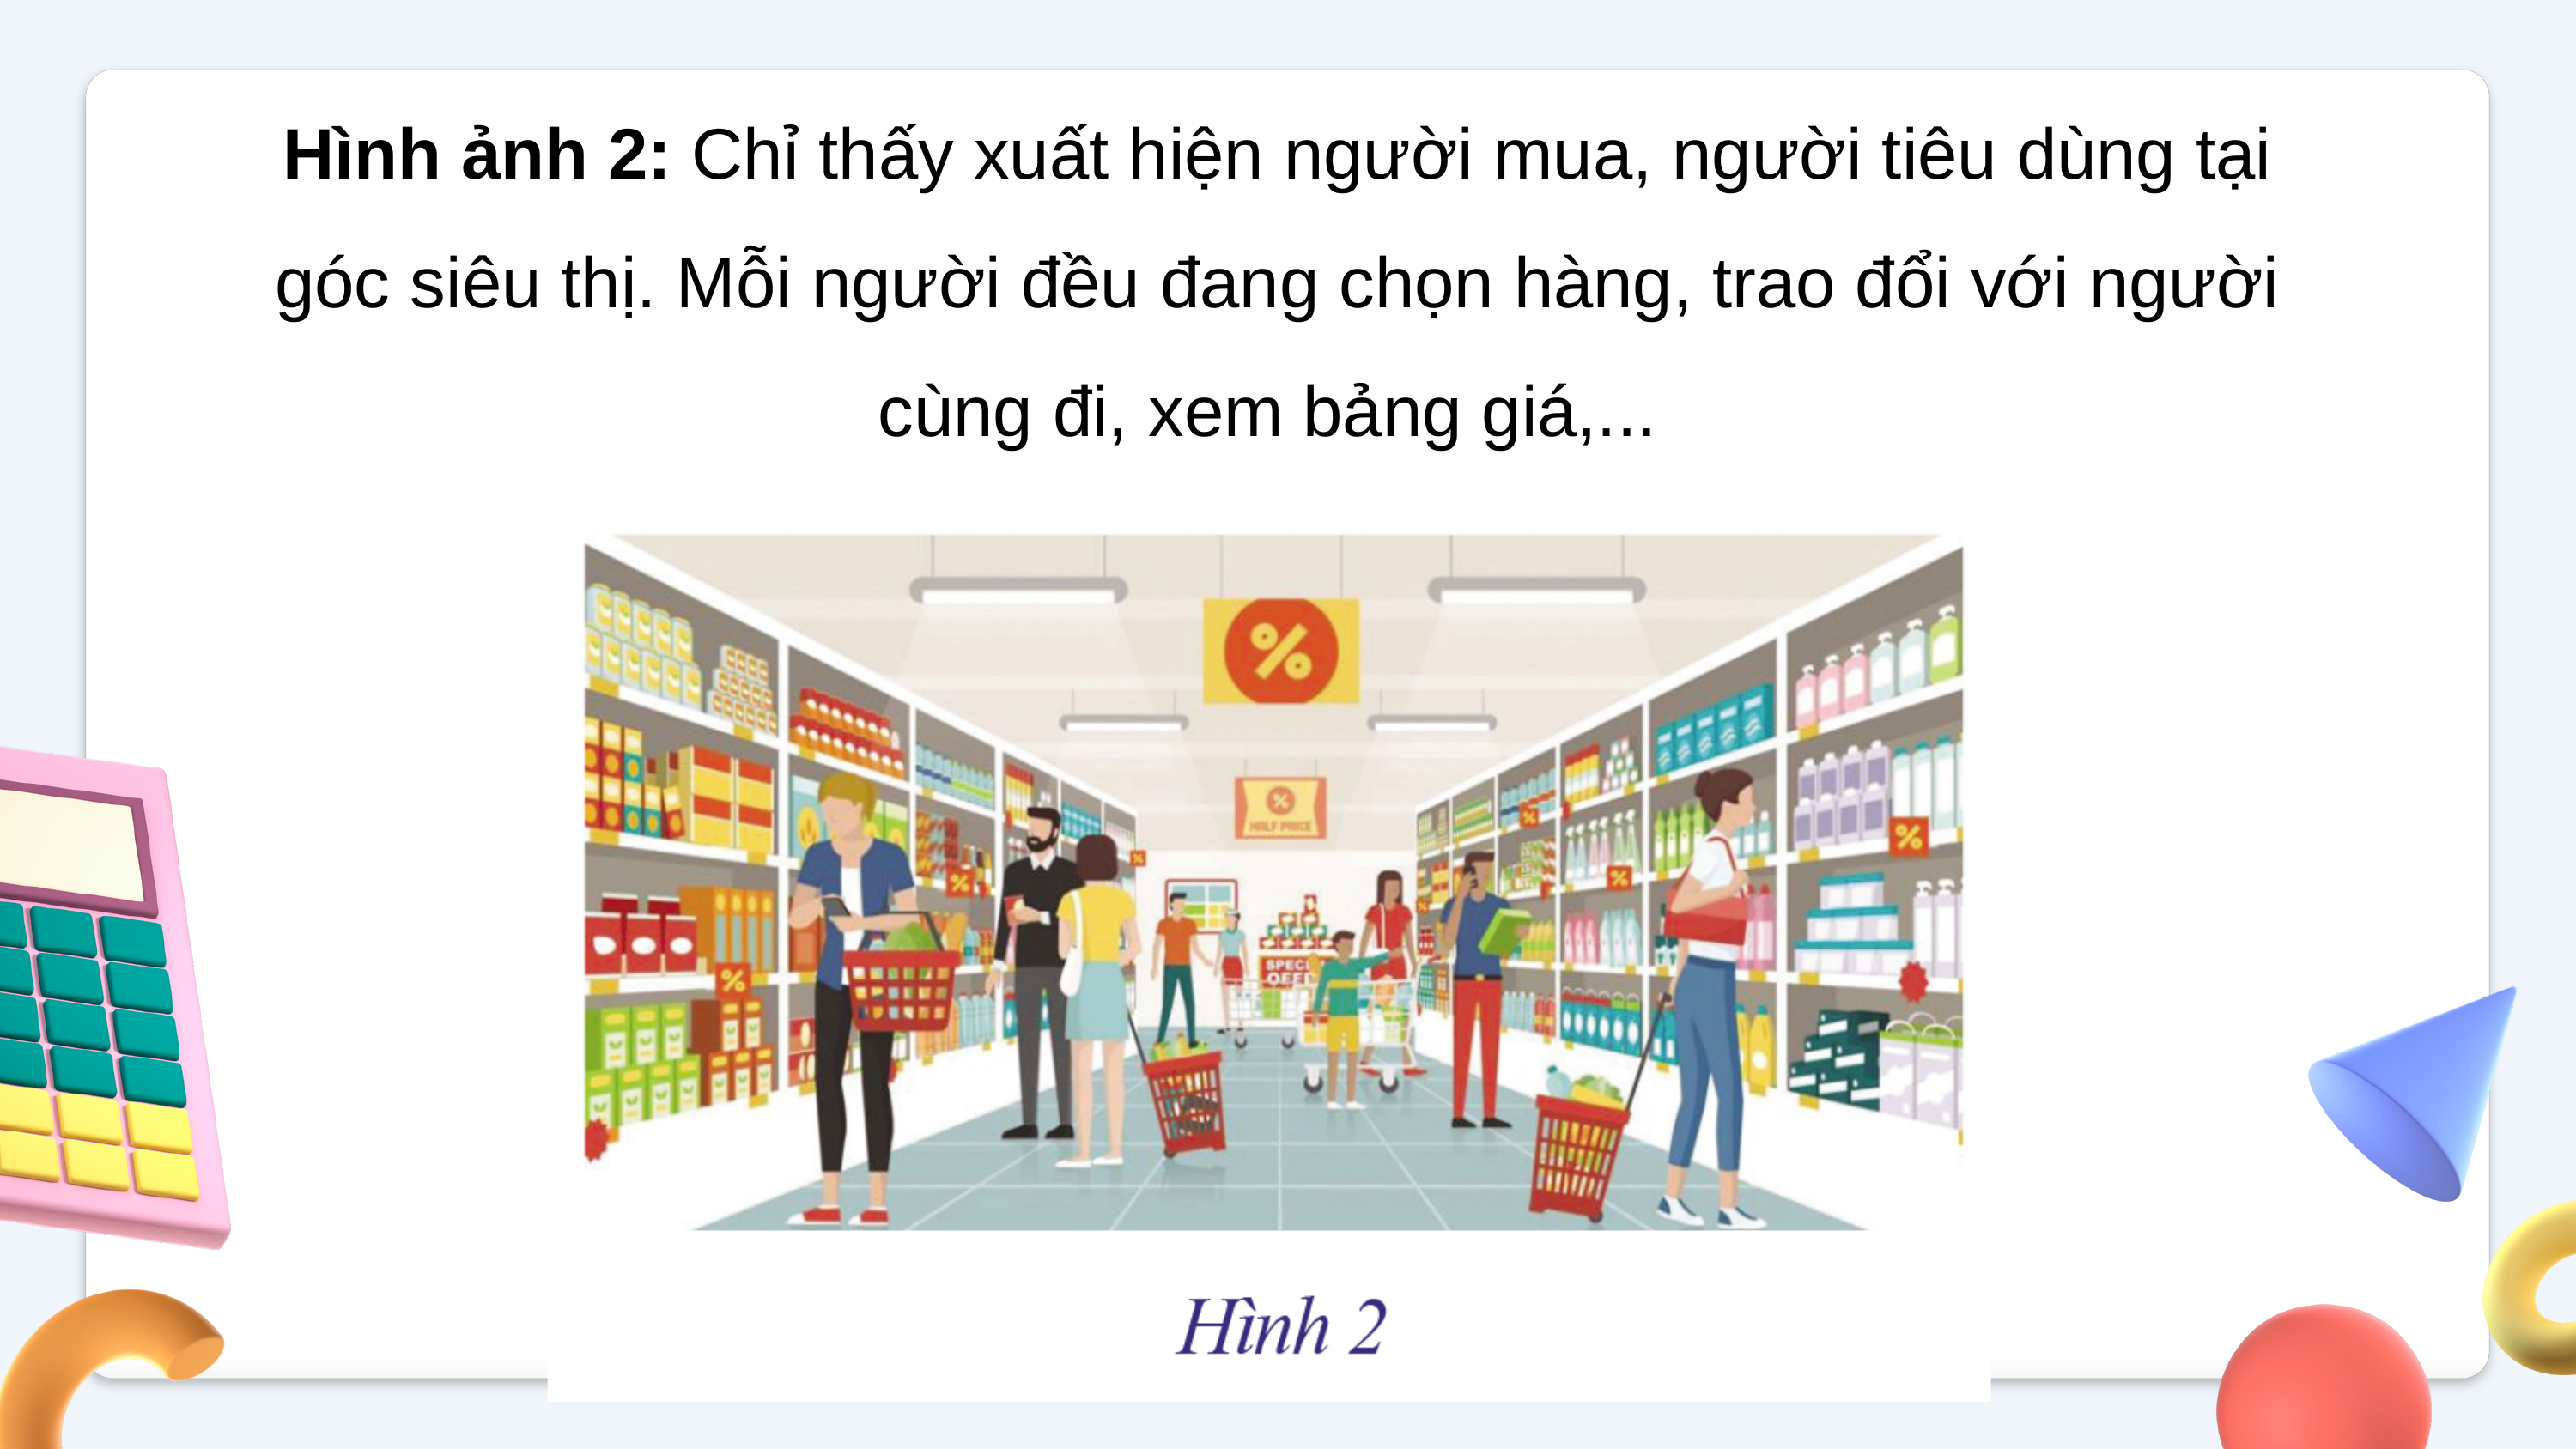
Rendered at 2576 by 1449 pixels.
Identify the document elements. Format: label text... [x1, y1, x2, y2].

picture [547, 509, 1991, 1403]
picture [0, 1270, 246, 1449]
picture [0, 724, 232, 1250]
picture [2307, 986, 2576, 1375]
text_box Hình ảnh 2: Chỉ thấy xuất hiện người mua, người tiêu dùng tại góc siêu thị. Mỗi người đều đang chọn hàng, trao đổi với người cùng đi, xem bảng giá,... [247, 58, 2309, 458]
picture [2216, 1303, 2432, 1449]
